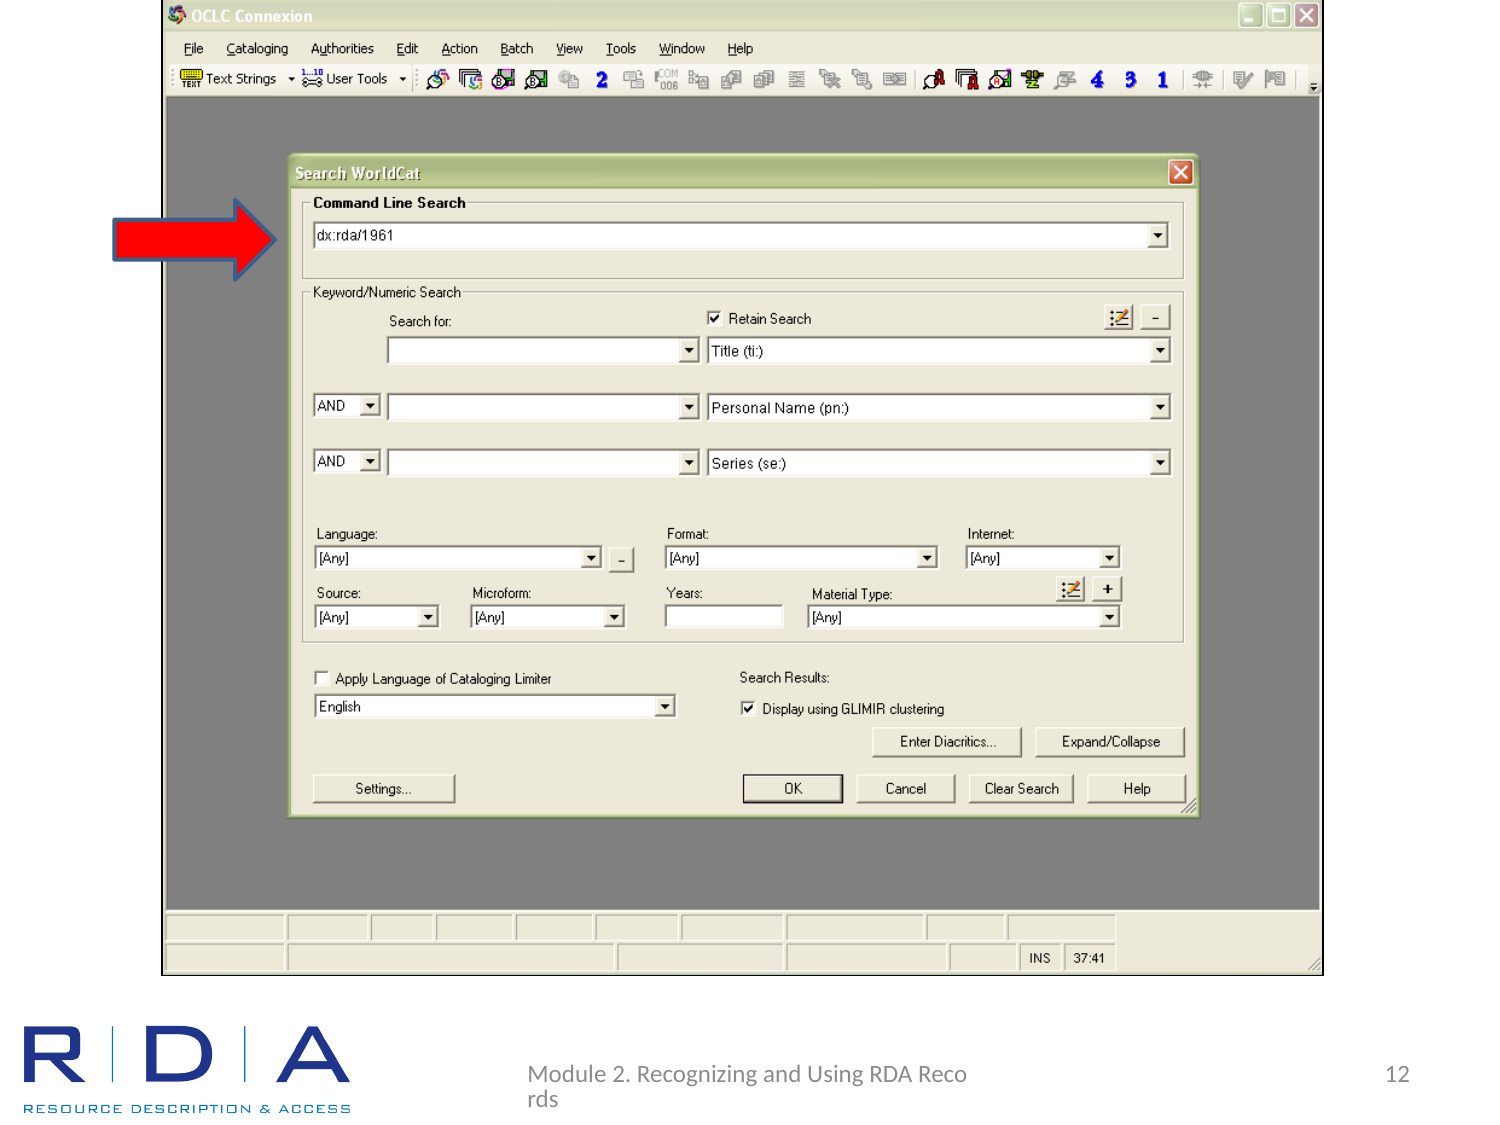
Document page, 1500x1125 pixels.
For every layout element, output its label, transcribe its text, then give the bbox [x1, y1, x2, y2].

text_box [112, 217, 157, 262]
footer Module 2. Recognizing and Using RDA Records [512, 1042, 988, 1103]
slide_number 12 [1074, 1042, 1425, 1103]
picture [24, 1022, 350, 1113]
picture [162, 0, 1323, 976]
